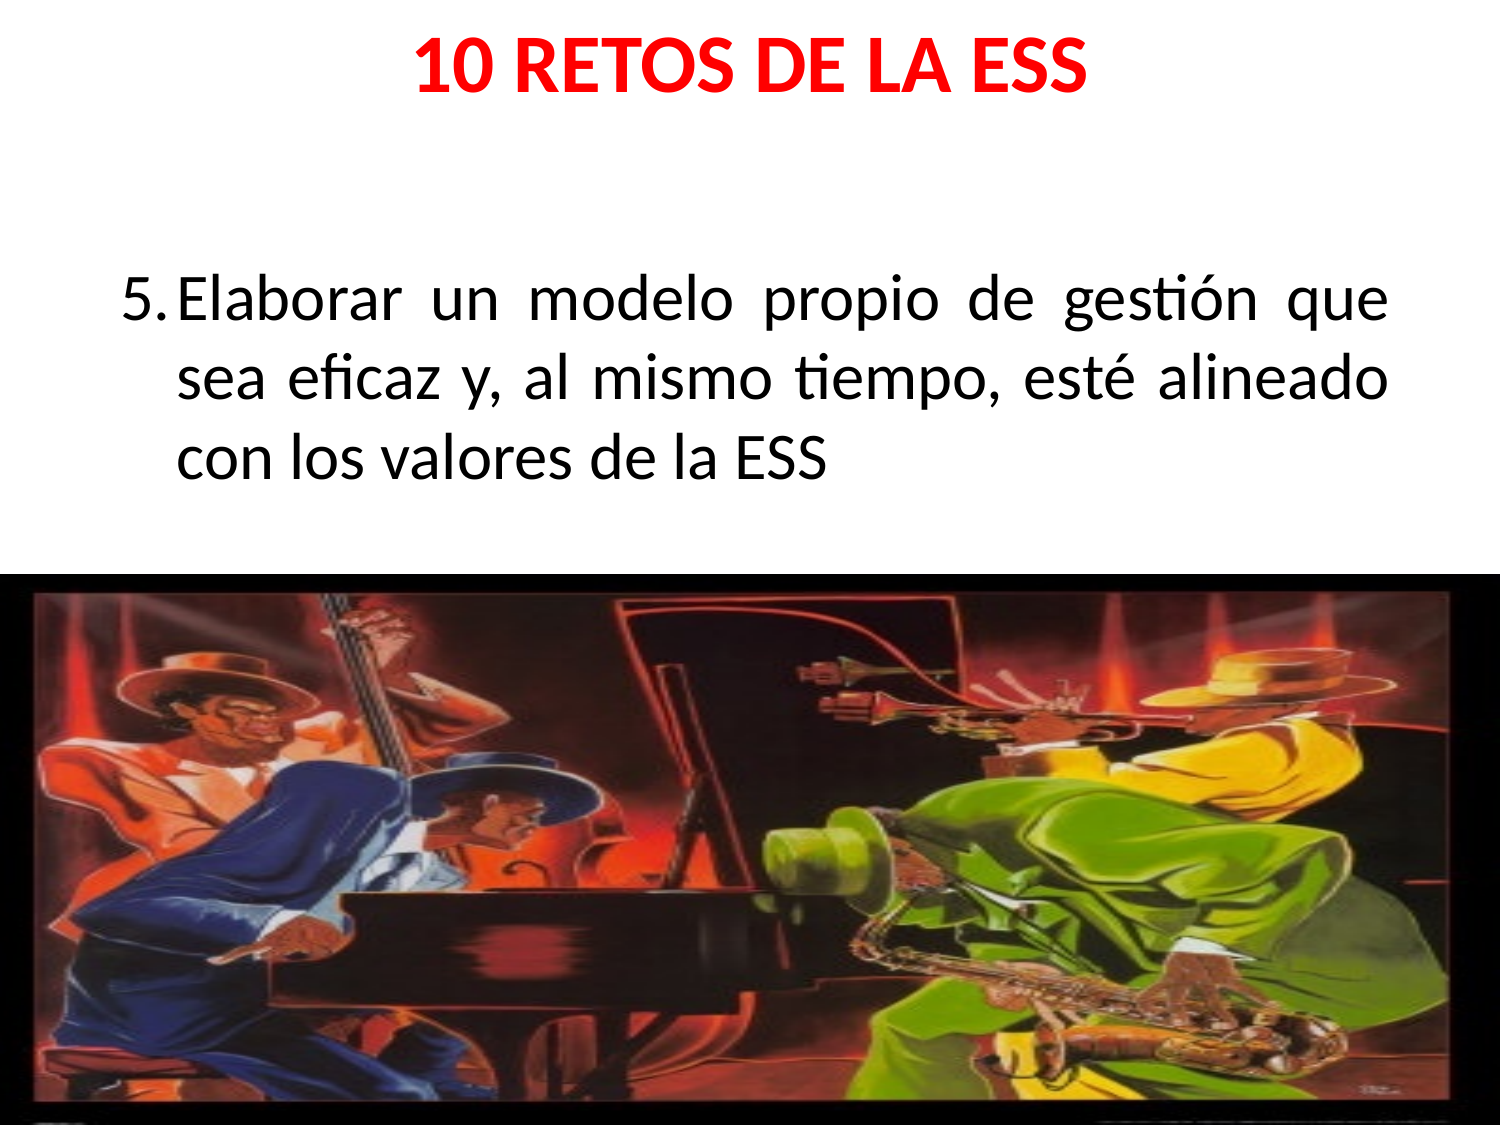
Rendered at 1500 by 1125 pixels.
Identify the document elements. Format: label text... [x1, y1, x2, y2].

picture [0, 573, 1500, 1125]
text_box 5. Elaborar un modelo propio de gestión que sea eficaz y, al mismo tiempo, esté alineado con los valores de la ESS [105, 246, 1407, 546]
text_box 10 RETOS DE LA ESS [0, 0, 1500, 131]
